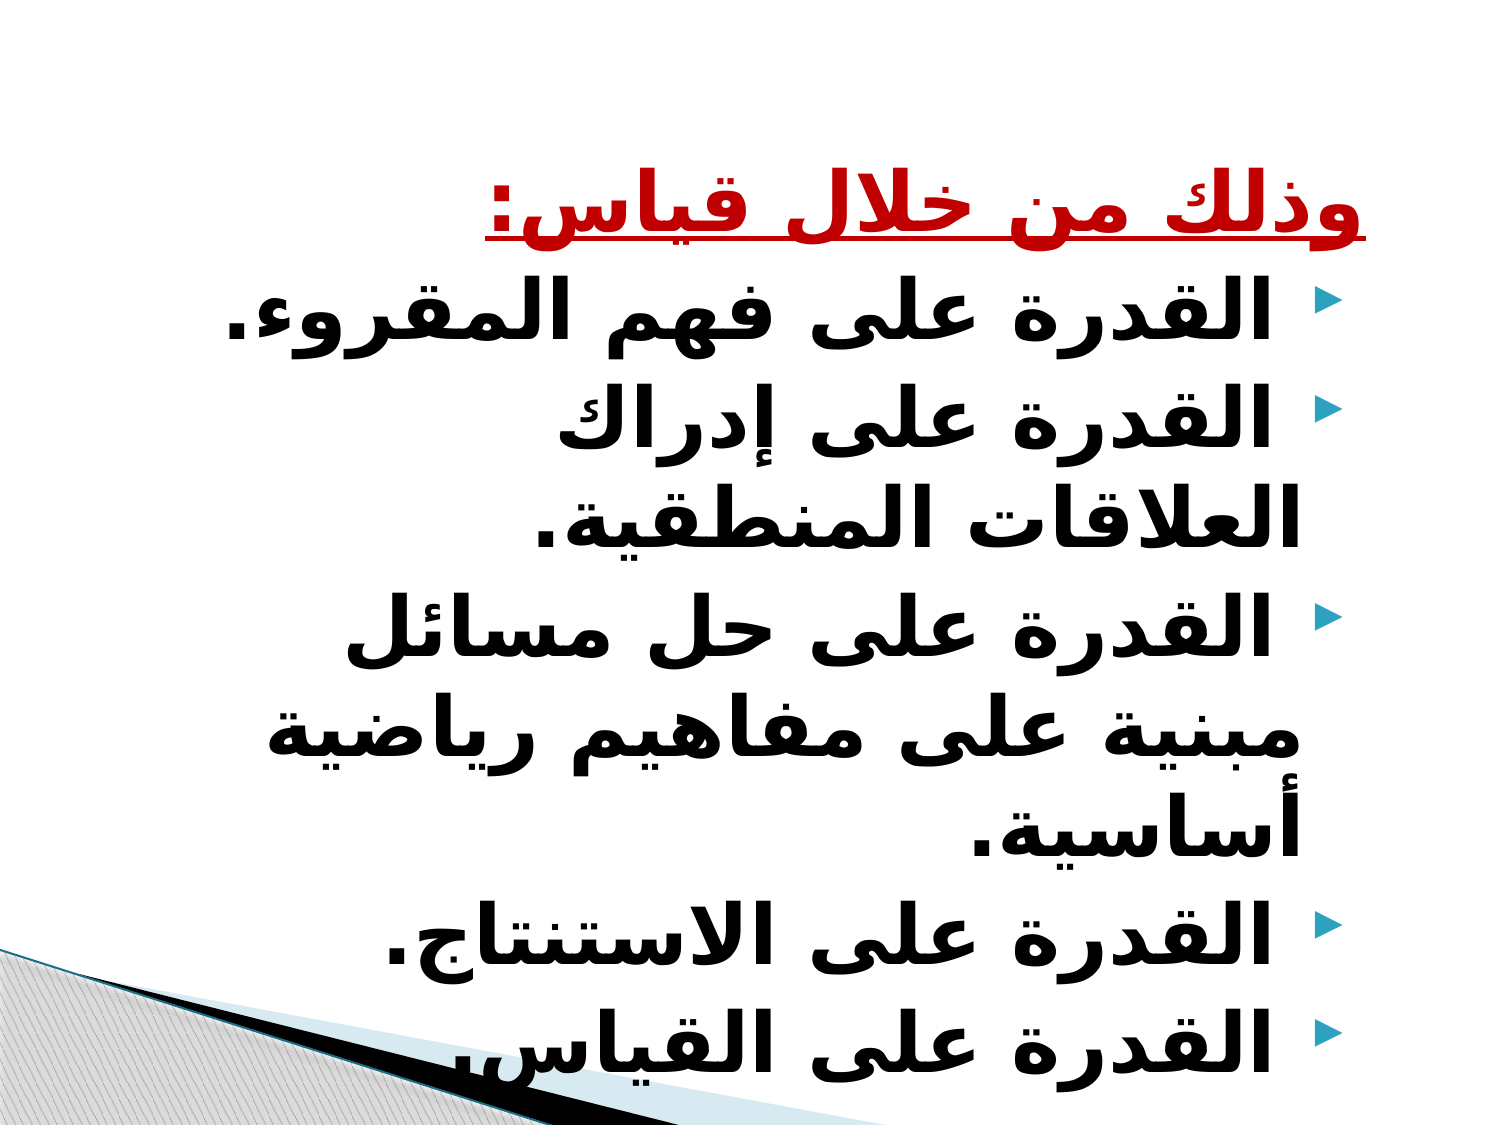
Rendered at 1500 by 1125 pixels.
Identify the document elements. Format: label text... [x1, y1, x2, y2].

list وذلك من خلال قياس: القدرة على فهم المقروء. القدرة على إدراك العلاقات المنطقية. القدرة على حل مسائل مبنية على مفاهيم رياضية أساسية. القدرة على الاستنتاج. القدرة على القياس. [199, 140, 1381, 1015]
